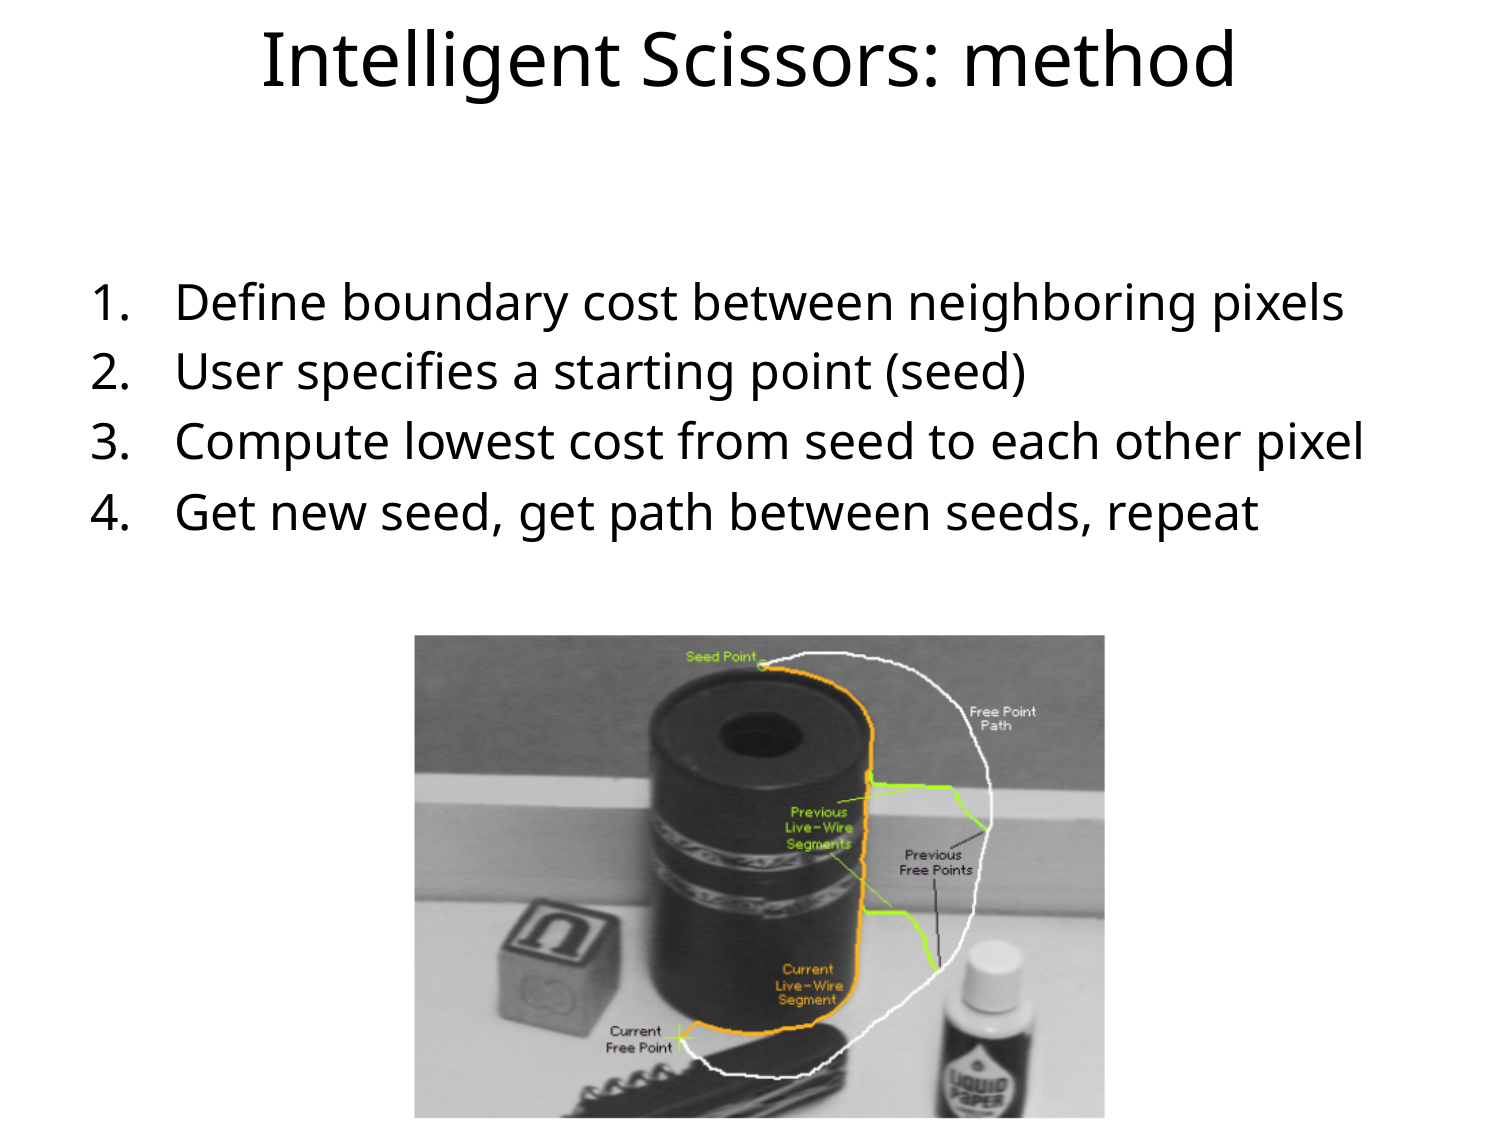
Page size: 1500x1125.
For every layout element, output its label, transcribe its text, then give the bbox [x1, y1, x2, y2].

list Define boundary cost between neighboring pixels User specifies a starting point (seed) Compute lowest cost from seed to each other pixel Get new seed, get path between seeds, repeat [75, 262, 1425, 1005]
title Intelligent Scissors: method [0, 0, 1500, 113]
picture [412, 630, 1113, 1125]
